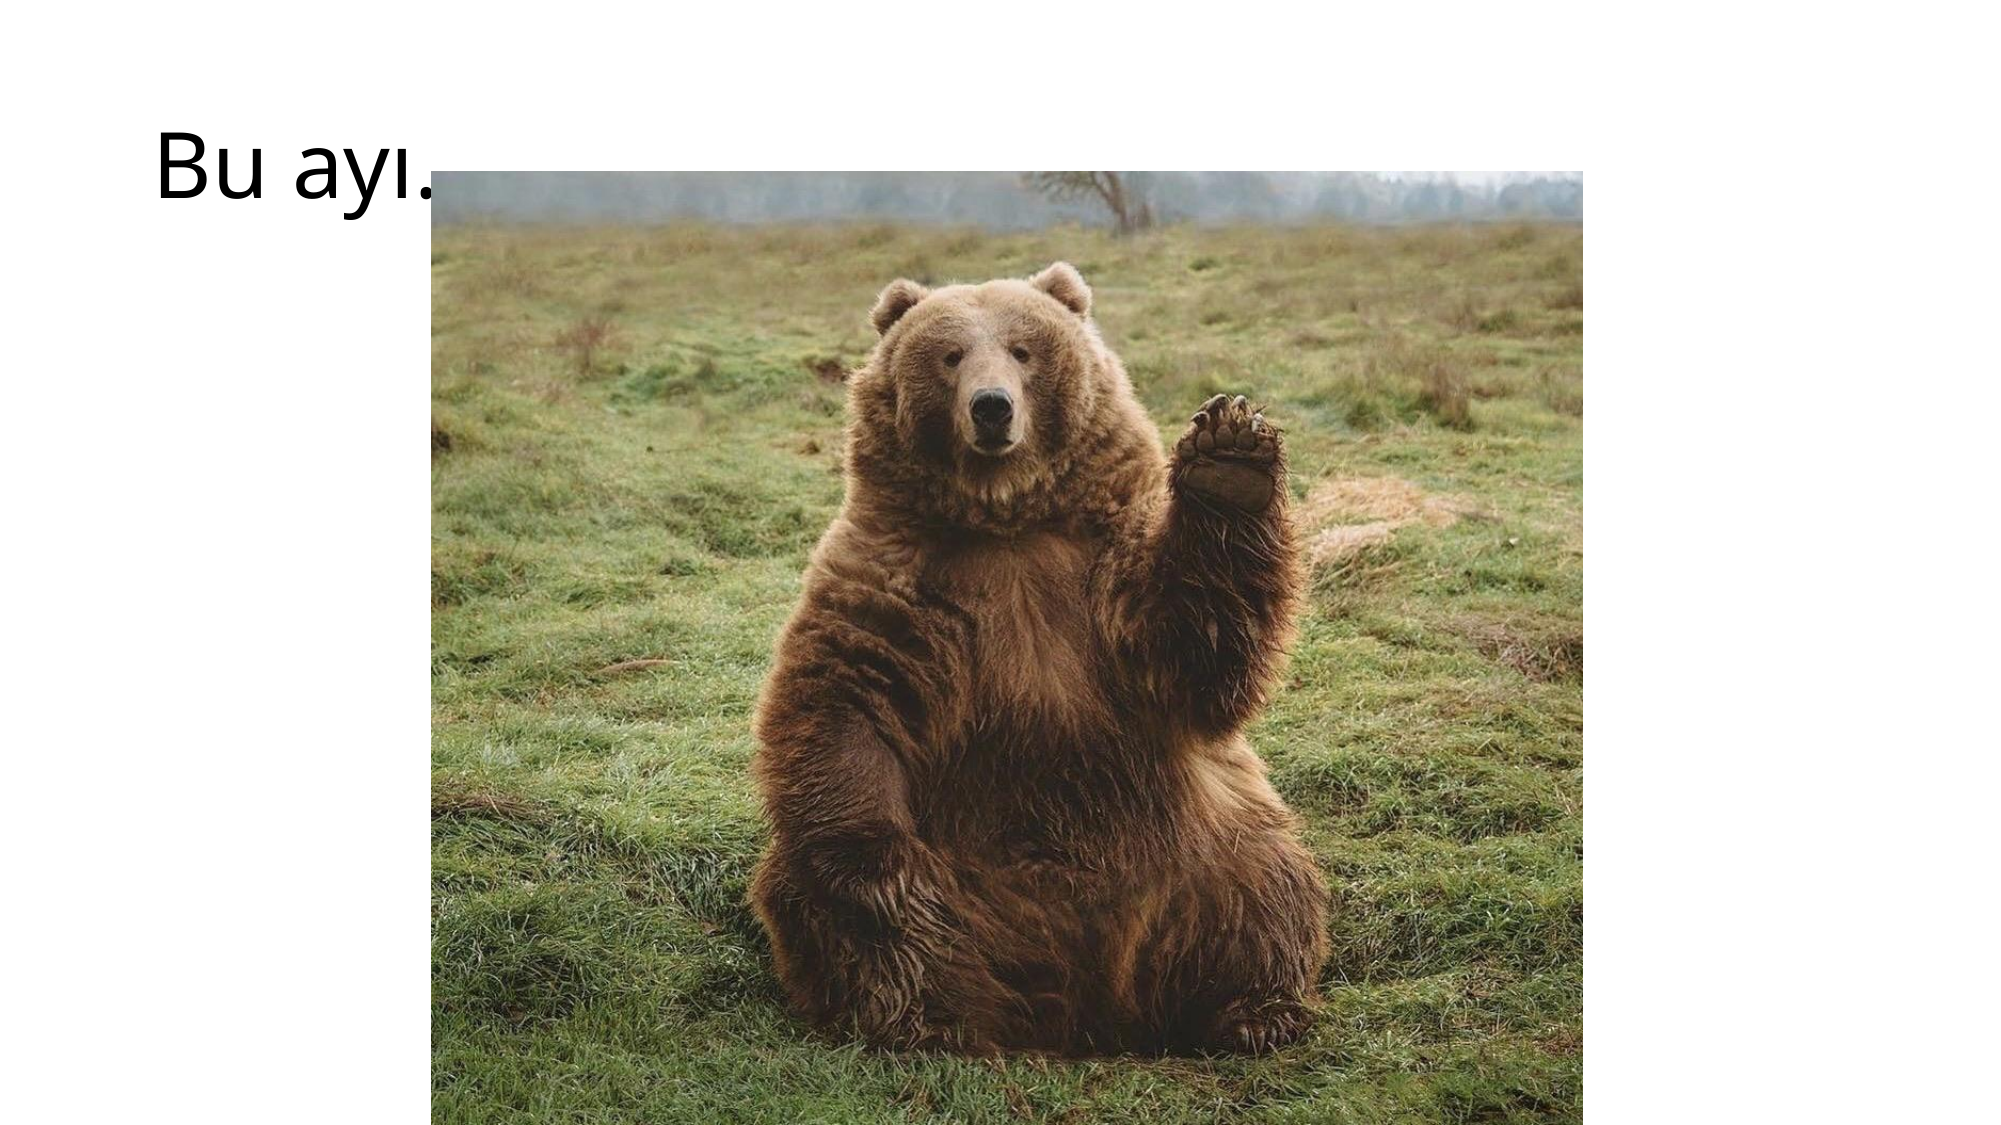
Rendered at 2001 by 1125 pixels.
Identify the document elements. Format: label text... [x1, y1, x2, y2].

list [431, 171, 1583, 1125]
title Bu ayı. [137, 59, 1863, 278]
